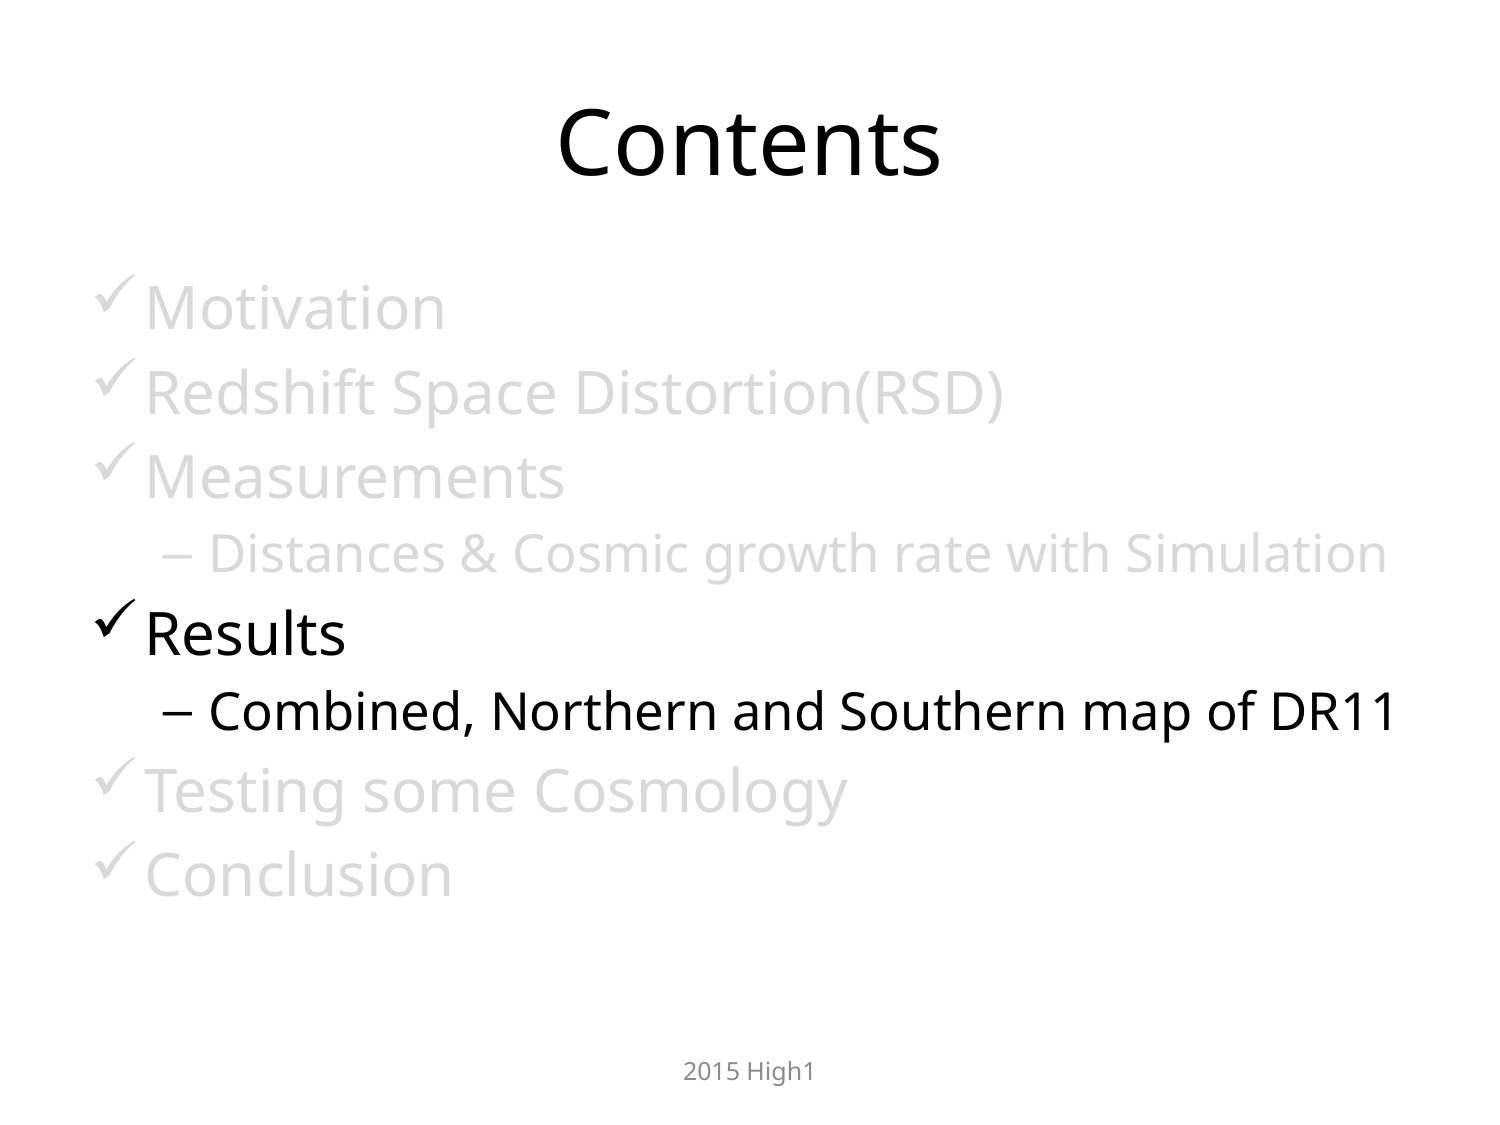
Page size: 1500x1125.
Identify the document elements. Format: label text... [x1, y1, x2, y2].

footer 2015 High1 [512, 1042, 988, 1103]
list Motivation Redshift Space Distortion(RSD) Measurements Distances & Cosmic growth rate with Simulation Results Combined, Northern and Southern map of DR11 Testing some Cosmology Conclusion [75, 262, 1425, 1005]
title Contents [75, 45, 1425, 233]
